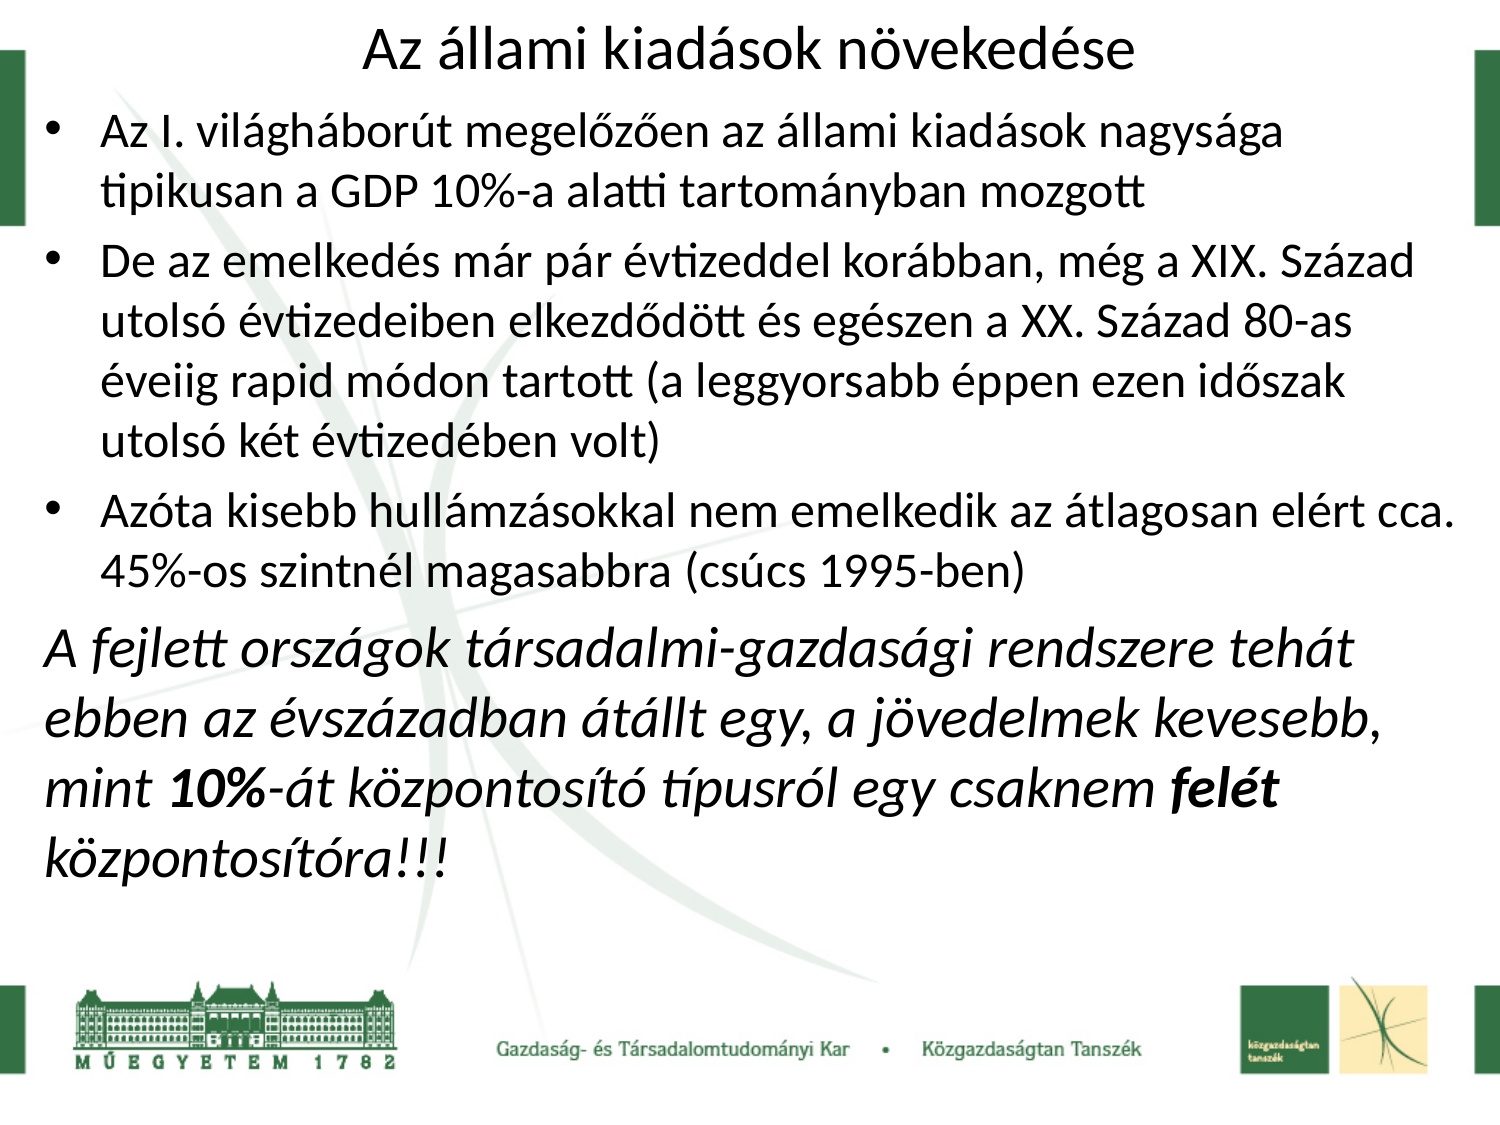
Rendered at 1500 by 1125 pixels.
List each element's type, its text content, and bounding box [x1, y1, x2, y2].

picture [0, 0, 1500, 1125]
list Az I. világháborút megelőzően az állami kiadások nagysága tipikusan a GDP 10%-a alatti tartományban mozgott De az emelkedés már pár évtizeddel korábban, még a XIX. Század utolsó évtizedeiben elkezdődött és egészen a XX. Század 80-as éveiig rapid módon tartott (a leggyorsabb éppen ezen időszak utolsó két évtizedében volt) Azóta kisebb hullámzásokkal nem emelkedik az átlagosan elért cca. 45%-os szintnél magasabbra (csúcs 1995-ben) A fejlett országok társadalmi-gazdasági rendszere tehát ebben az évszázadban átállt egy, a jövedelmek kevesebb, mint 10%-át központosító típusról egy csaknem felét központosítóra!!! [29, 89, 1483, 1006]
title Az állami kiadások növekedése [74, 0, 1426, 89]
